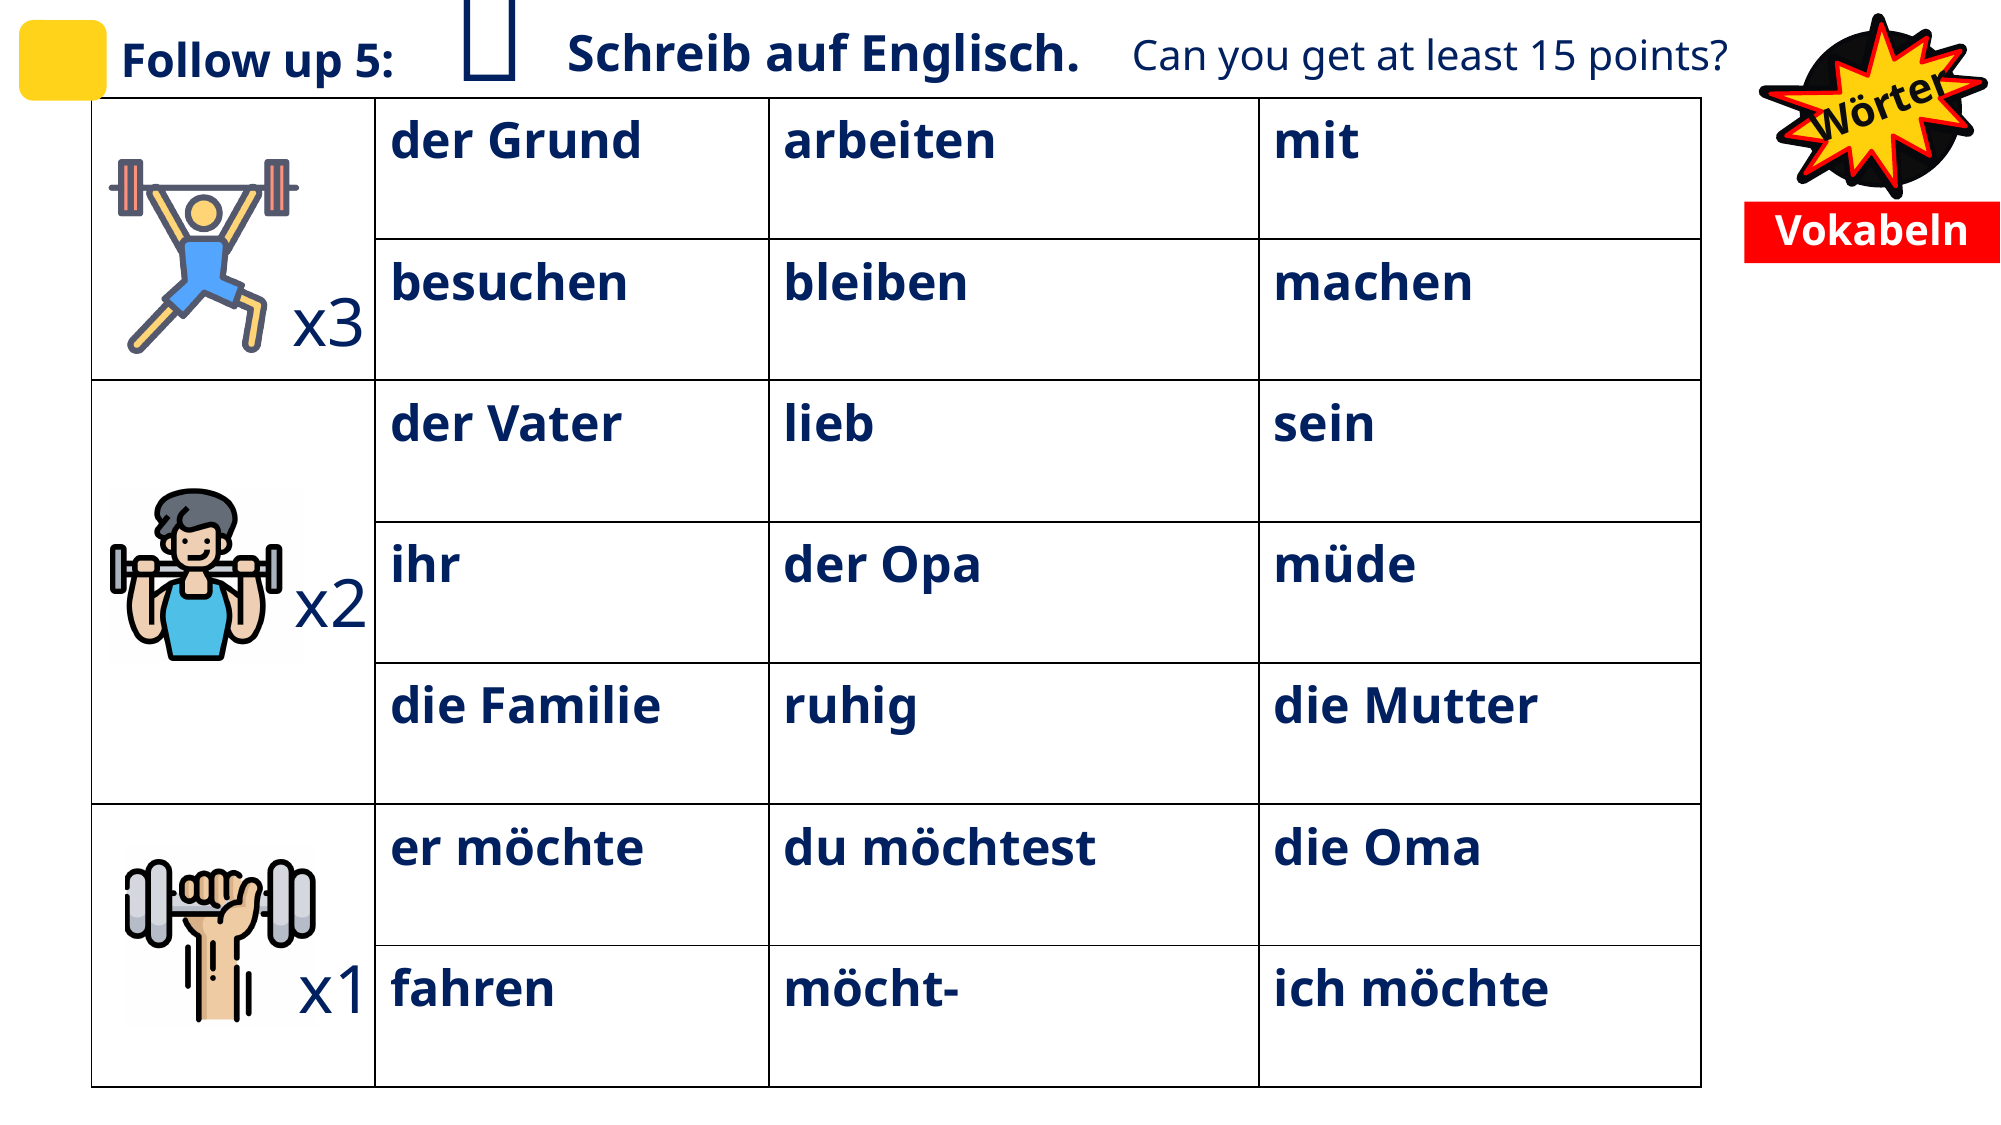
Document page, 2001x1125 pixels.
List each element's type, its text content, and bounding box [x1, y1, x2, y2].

table_cell müde [1260, 523, 1700, 662]
table_cell ruhig [770, 664, 1258, 803]
table_cell bleiben [770, 240, 1258, 379]
table_header arbeiten [770, 99, 1258, 238]
picture [105, 158, 301, 354]
table_header [92, 99, 374, 379]
table_cell ihr [376, 523, 768, 662]
table_cell lieb [770, 381, 1258, 521]
table_cell du möchtest [770, 805, 1258, 945]
picture [107, 487, 303, 665]
title Follow up 5: [105, 14, 437, 110]
table_cell besuchen [376, 240, 768, 379]
text_box Can you get at least 15 points? [1117, 21, 1744, 86]
text_box x1 [317, 939, 388, 1035]
table_cell die Mutter [1260, 664, 1700, 803]
table_cell [92, 805, 374, 1086]
table_cell die Oma [1260, 805, 1700, 945]
table_cell die Familie [376, 664, 768, 803]
table_cell er möchte [376, 805, 768, 945]
table_cell [92, 381, 374, 803]
text_box Schreib auf Englisch. [615, 13, 1096, 89]
table_cell machen [1260, 240, 1700, 379]
table_cell sein [1260, 381, 1700, 521]
table_cell der Vater [376, 381, 768, 521]
table_cell fahren [376, 946, 768, 1086]
table_cell möcht- [770, 946, 1258, 1086]
picture [125, 846, 317, 1028]
table_header der Grund [376, 99, 768, 238]
text_box  [437, 0, 615, 115]
text_box x2 [307, 552, 384, 648]
text_box Vokabeln [1744, 201, 2000, 264]
text_box [20, 21, 105, 100]
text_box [1779, 26, 1984, 193]
text_box x3 [277, 272, 381, 368]
table_header mit [1260, 99, 1700, 238]
table_cell ich möchte [1260, 946, 1700, 1086]
table_cell der Opa [770, 523, 1258, 662]
